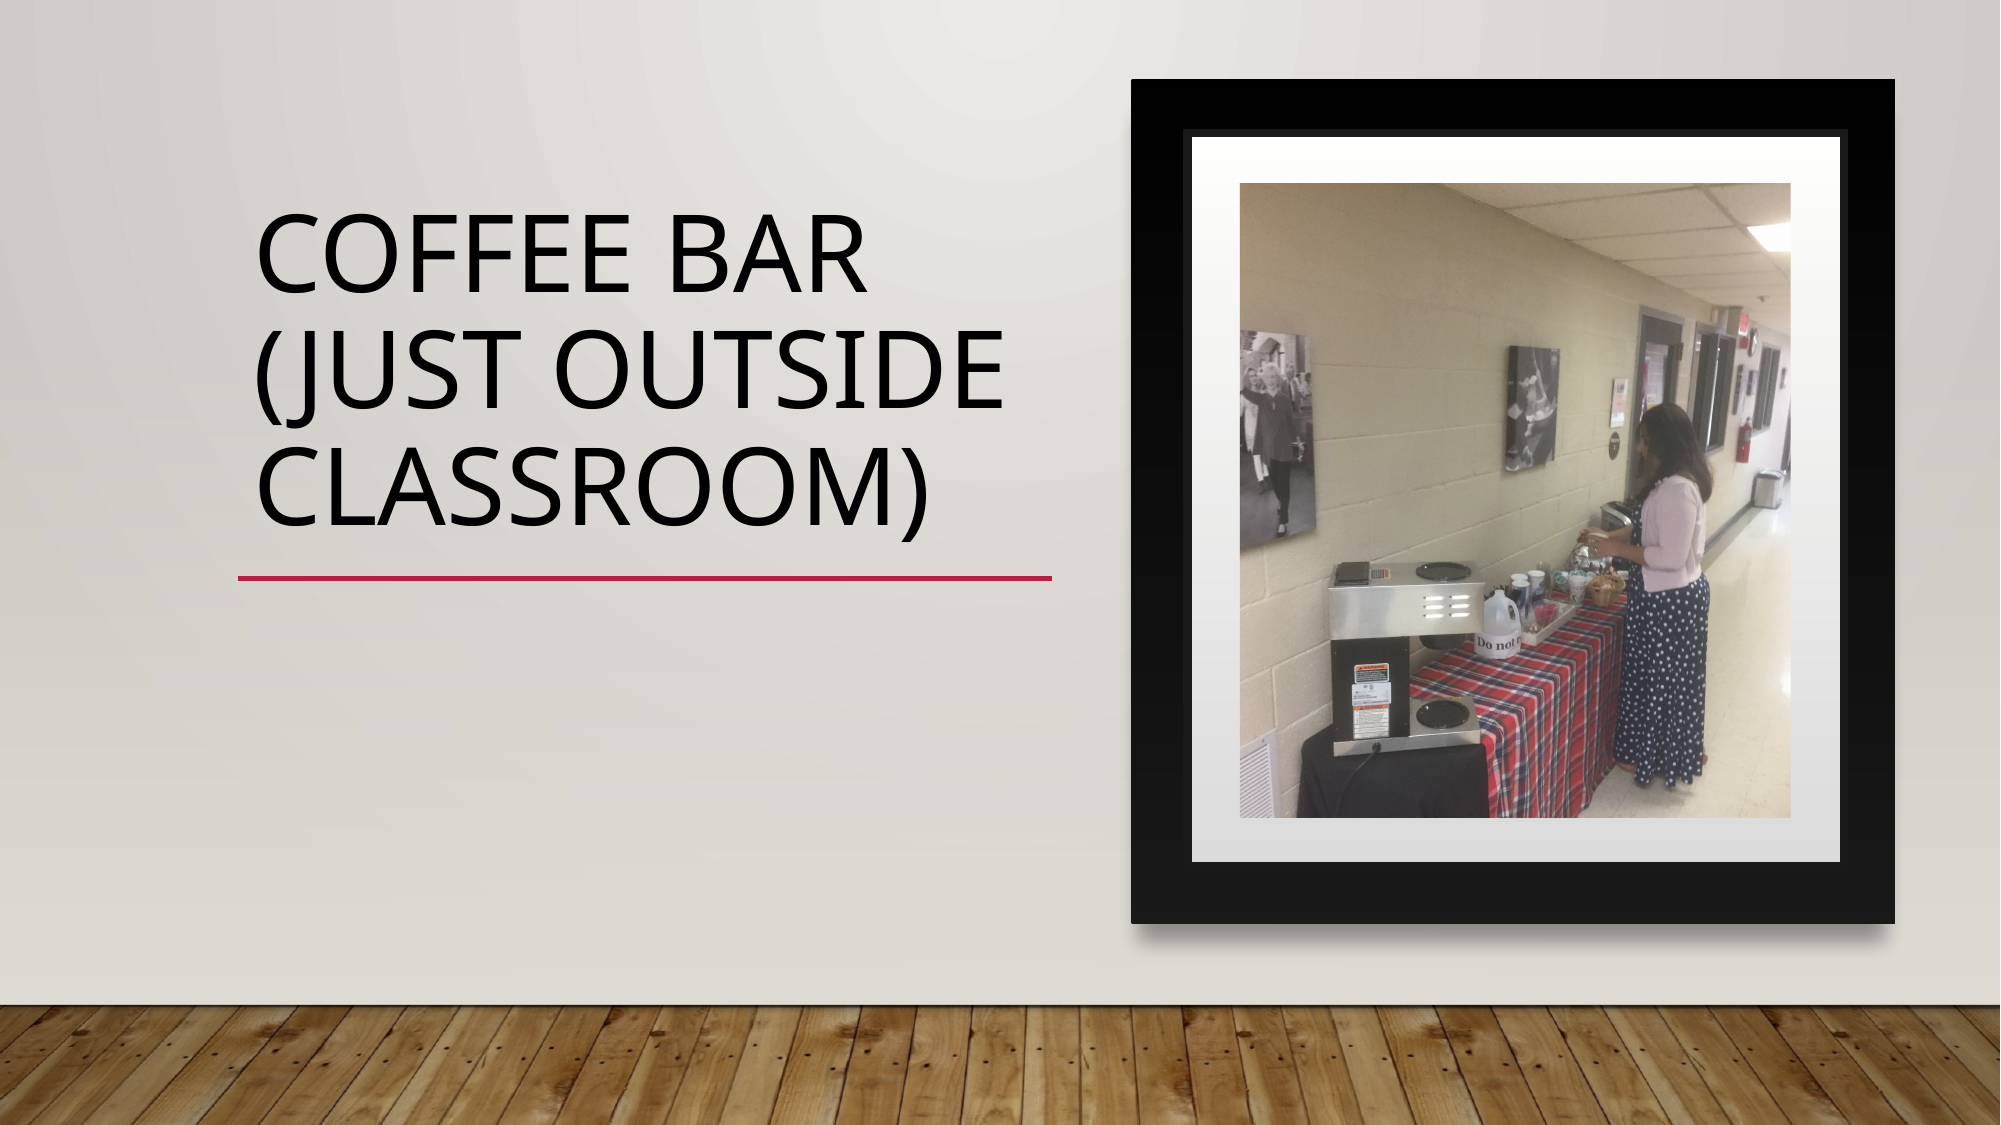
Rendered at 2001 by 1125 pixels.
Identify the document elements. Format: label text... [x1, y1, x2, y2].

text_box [1131, 78, 1896, 924]
picture [1197, 224, 1833, 777]
text_box [0, 330, 2000, 1004]
picture [0, 1006, 2000, 1125]
title Coffee Bar (Just Outside Classroom) [238, 158, 1052, 549]
text_box [0, 0, 2000, 330]
